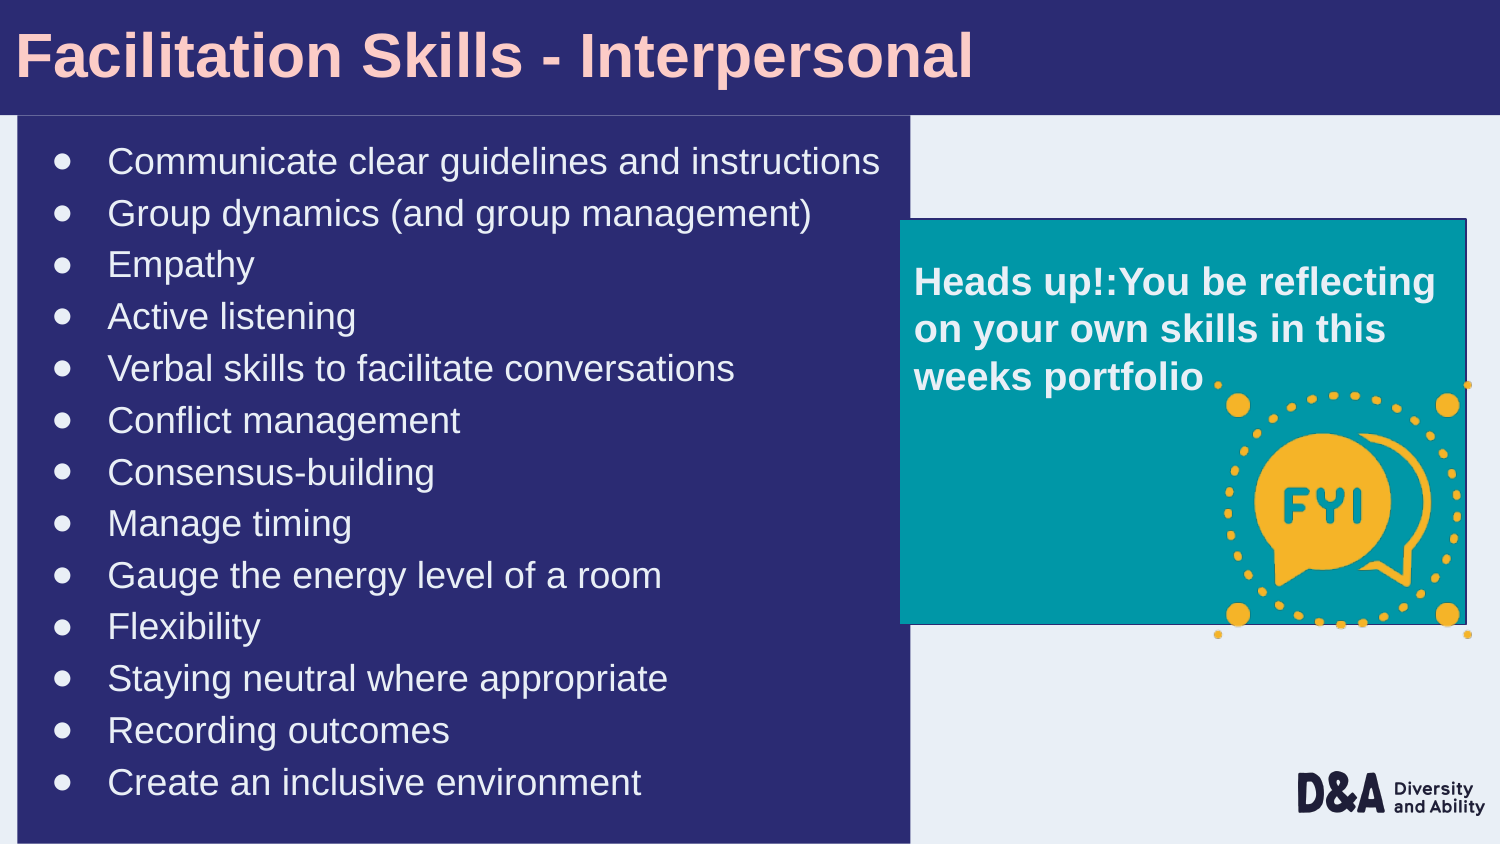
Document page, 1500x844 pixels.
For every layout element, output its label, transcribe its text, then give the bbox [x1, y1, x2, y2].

list Communicate clear guidelines and instructions Group dynamics (and group management) Empathy Active listening Verbal skills to facilitate conversations Conflict management Consensus-building Manage timing Gauge the energy level of a room Flexibility Staying neutral where appropriate Recording outcomes Create an inclusive environment [17, 116, 911, 844]
title Facilitation Skills - Interpersonal [0, 0, 1500, 116]
picture [910, 178, 1500, 844]
text_box Heads up!:You be reflecting on your own skills in this weeks portfolio [898, 219, 904, 625]
